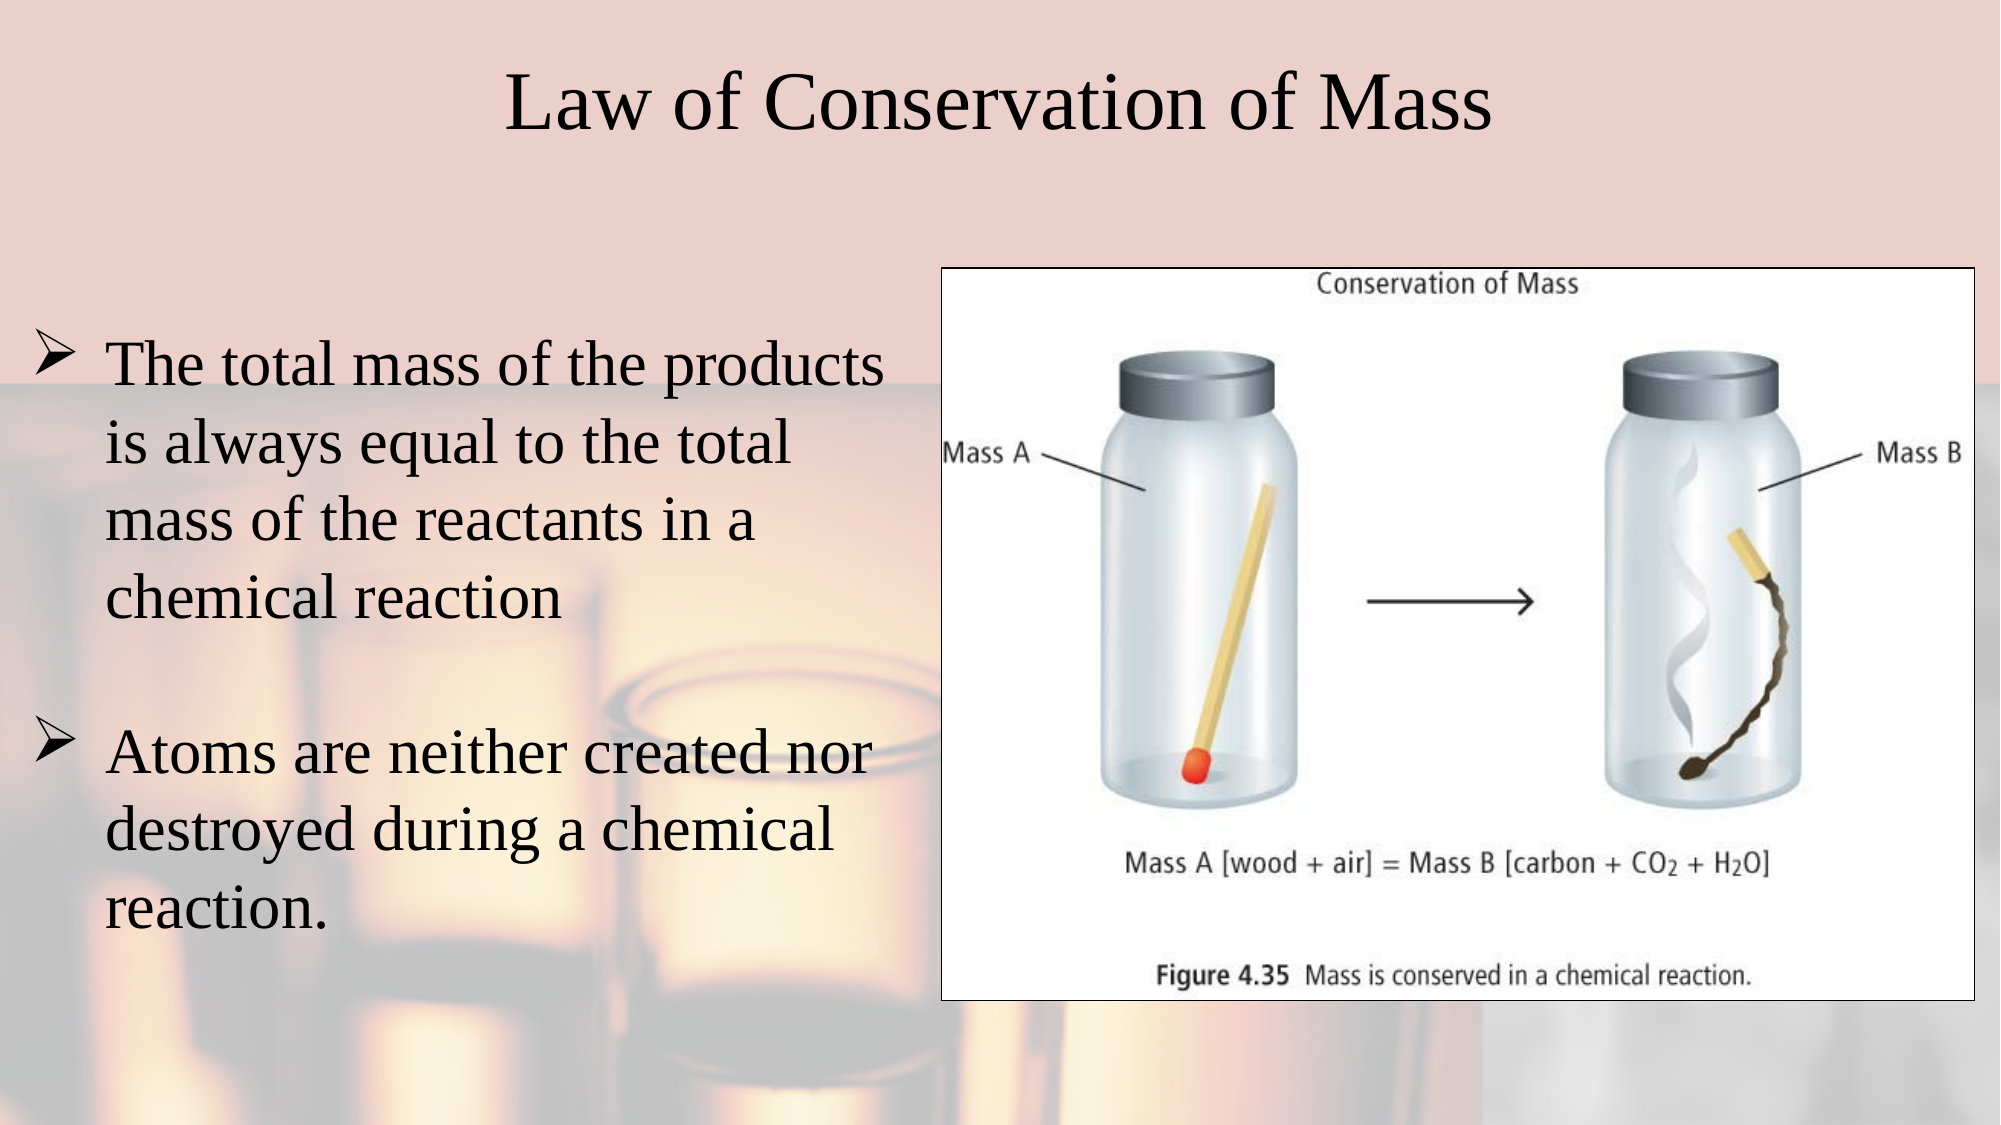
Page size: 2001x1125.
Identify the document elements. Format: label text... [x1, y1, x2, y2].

picture [942, 268, 1974, 1000]
text_box The total mass of the products is always equal to the total mass of the reactants in a chemical reaction Atoms are neither created nor destroyed during a chemical reaction. [15, 313, 941, 949]
title Law of Conservation of Mass [137, 21, 1863, 183]
